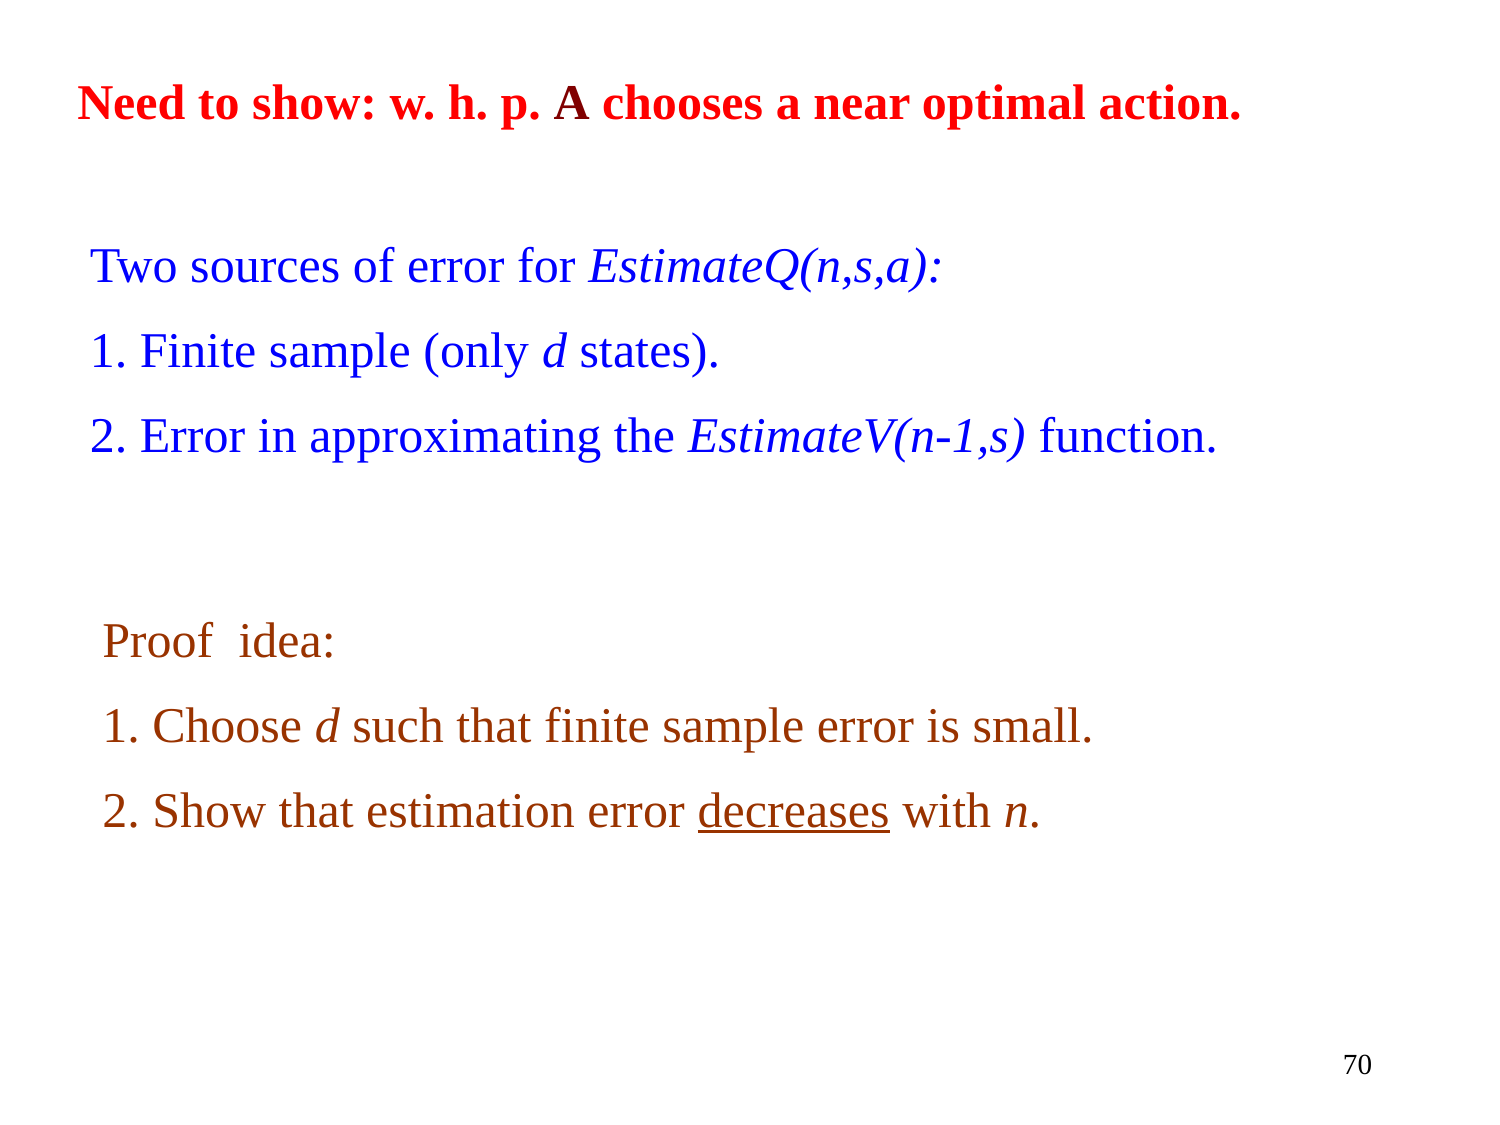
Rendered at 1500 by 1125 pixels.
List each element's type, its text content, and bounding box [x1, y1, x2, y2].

slide_number 70 [1074, 1024, 1388, 1101]
text_box Two sources of error for EstimateQ(n,s,a): 1. Finite sample (only d states). 2. Error in approximating the EstimateV(n-1,s) function. [75, 224, 1475, 470]
text_box Need to show: w. h. p. A chooses a near optimal action. [62, 62, 1450, 138]
text_box Proof idea: 1. Choose d such that finite sample error is small. 2. Show that estimation error decreases with n. [87, 599, 1175, 845]
